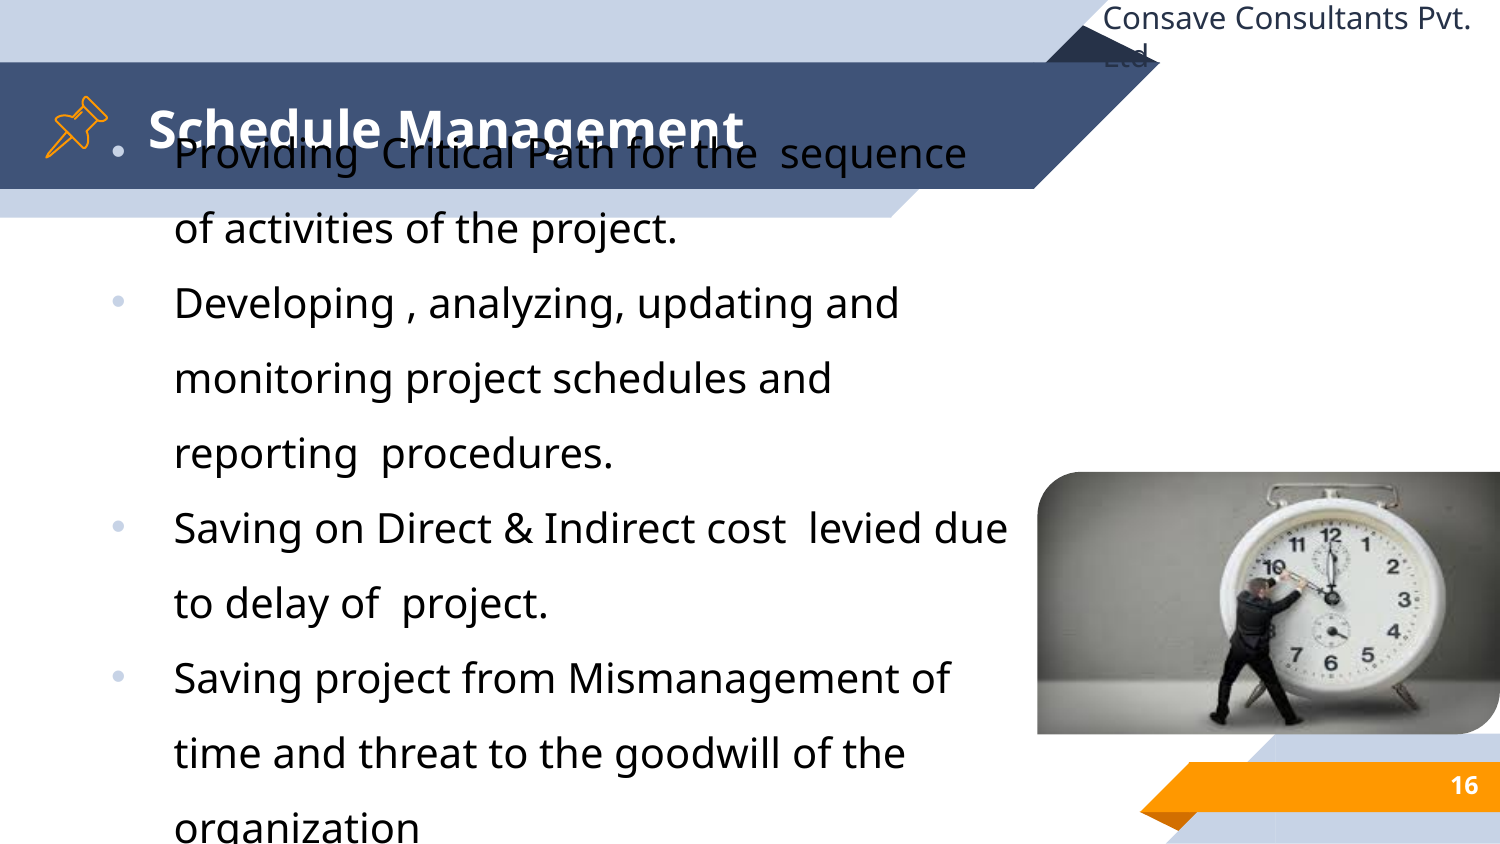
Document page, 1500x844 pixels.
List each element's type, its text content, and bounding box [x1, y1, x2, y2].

picture [1037, 471, 1500, 735]
list Providing Critical Path for the sequence of activities of the project. Developing , analyzing, updating and monitoring project schedules and reporting procedures. Saving on Direct & Indirect cost levied due to delay of project. Saving project from Mismanagement of time and threat to the goodwill of the organization [83, 218, 1025, 735]
title Schedule Management [133, 64, 1035, 190]
text_box Consave Consultants Pvt. Ltd [1087, 0, 1500, 72]
slide_number 16 [1249, 760, 1494, 813]
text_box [45, 96, 108, 158]
